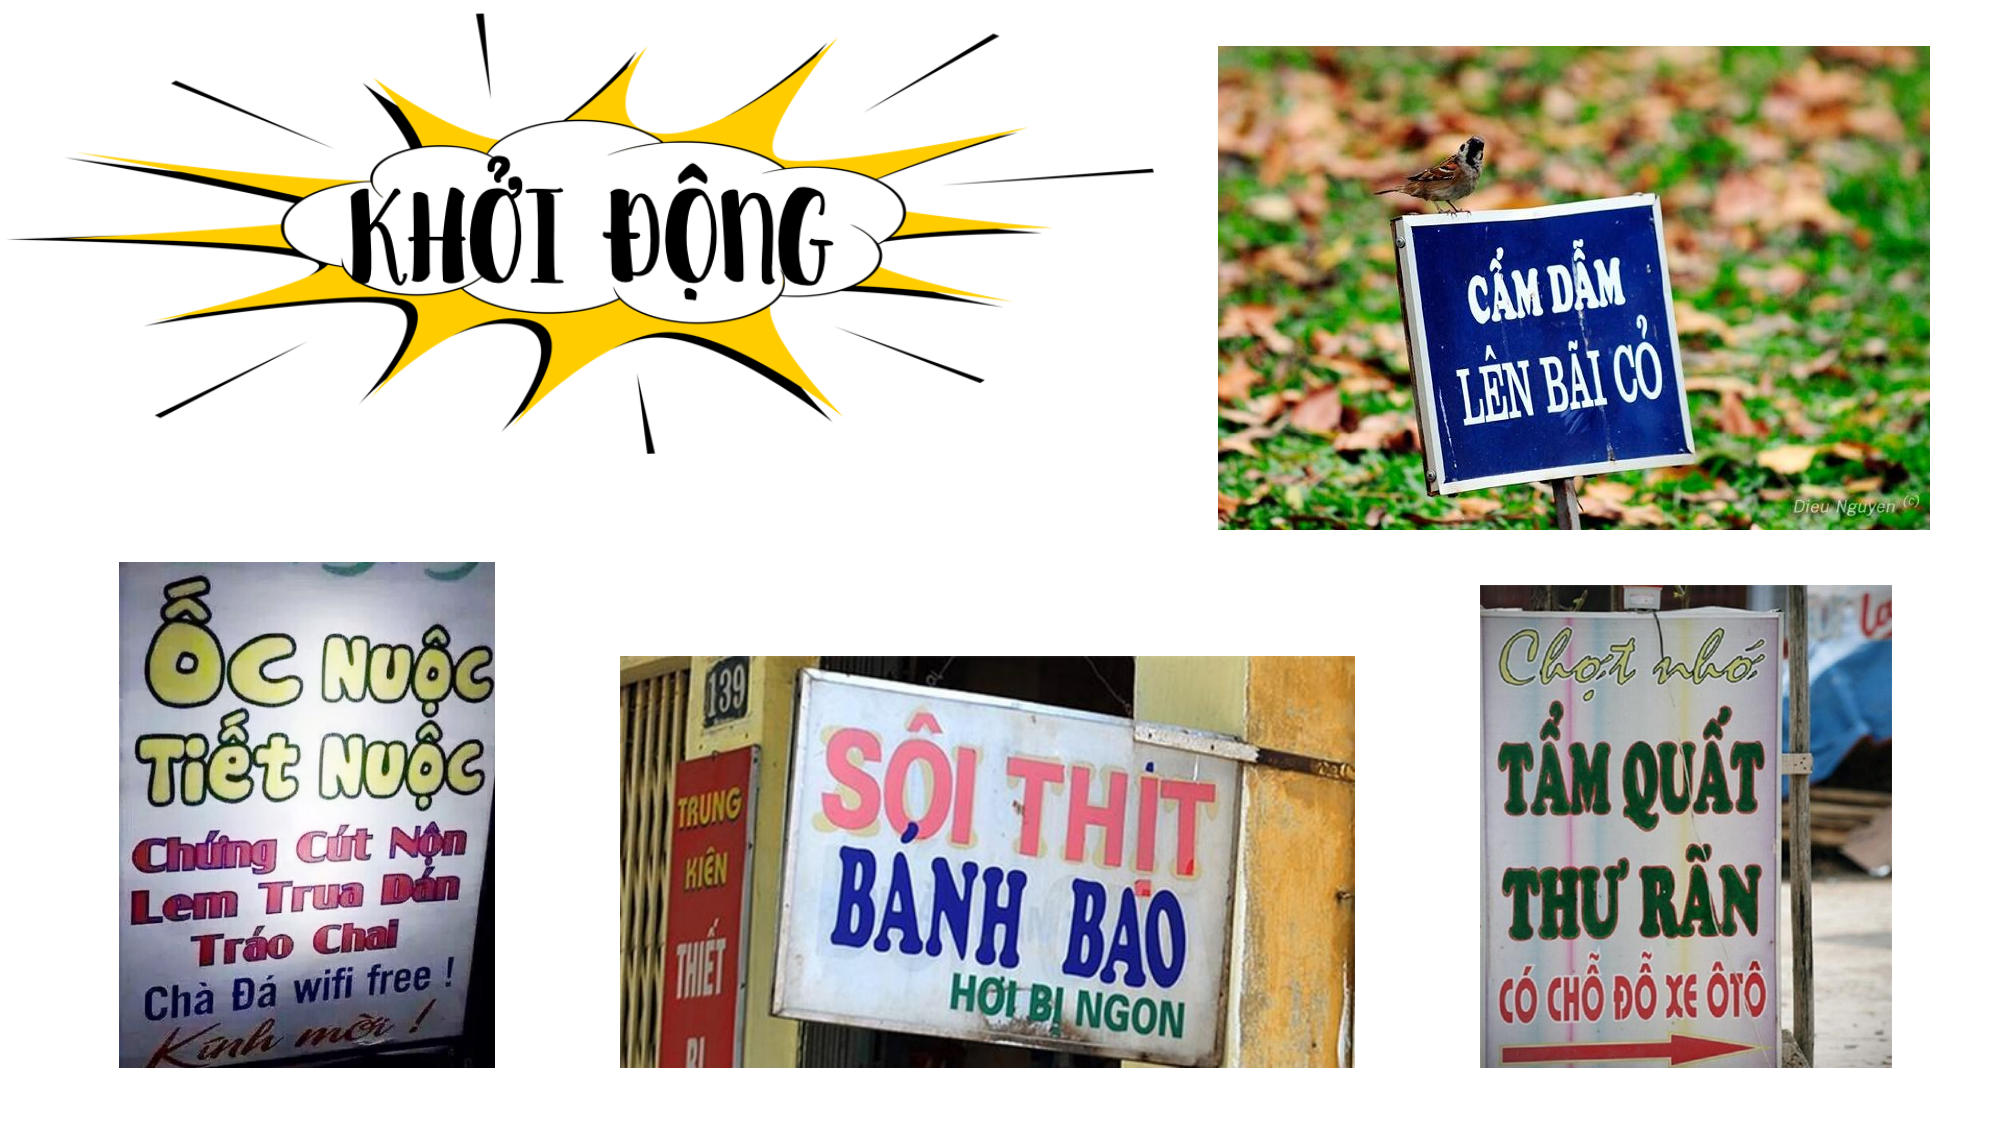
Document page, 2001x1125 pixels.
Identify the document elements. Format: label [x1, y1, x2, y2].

picture [0, 0, 1158, 459]
picture [620, 656, 1355, 1068]
picture [1218, 46, 1930, 530]
picture [1480, 585, 1892, 1068]
picture [119, 562, 495, 1068]
